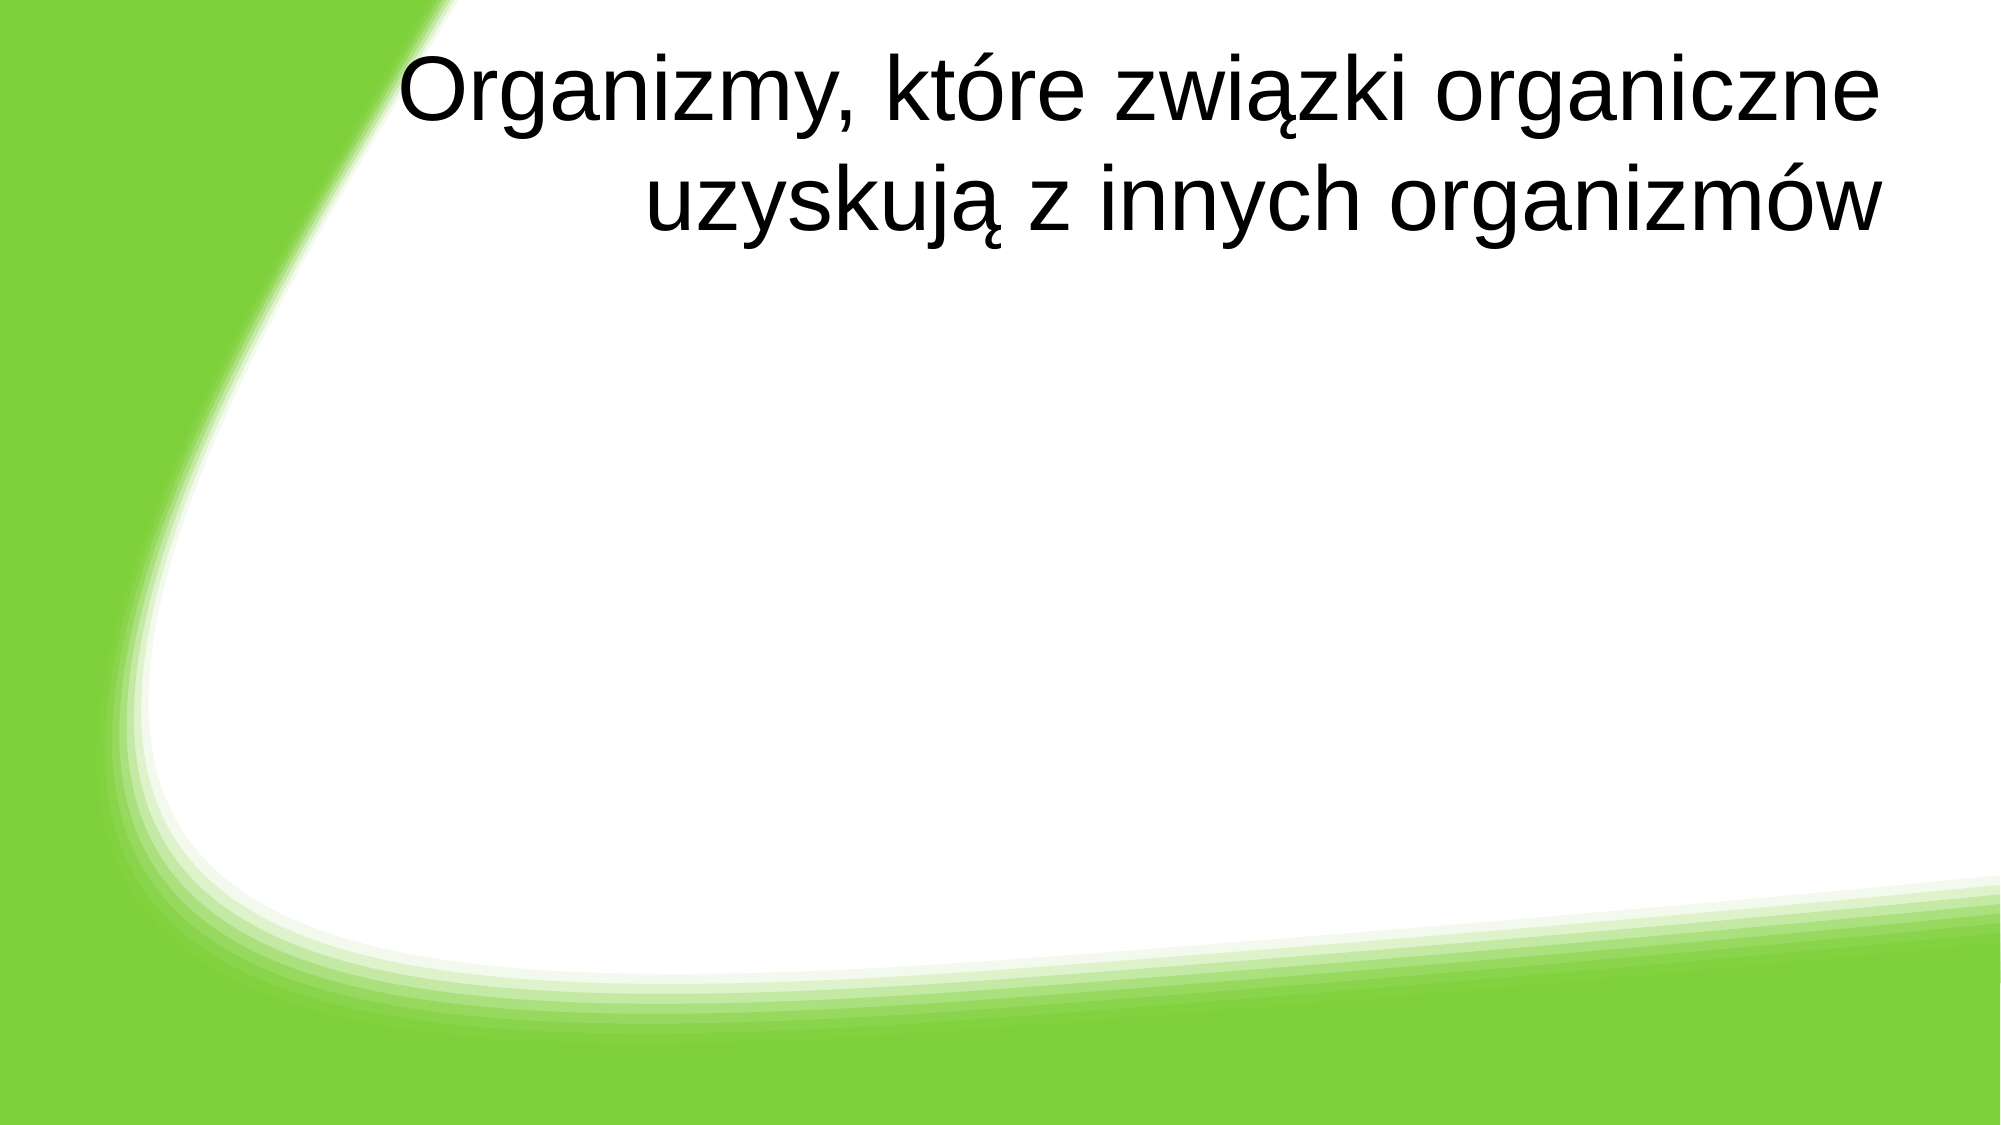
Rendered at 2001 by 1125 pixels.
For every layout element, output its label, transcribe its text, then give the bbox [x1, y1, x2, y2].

title Organizmy, które związki organiczne uzyskują z innych organizmów [259, 45, 1900, 233]
